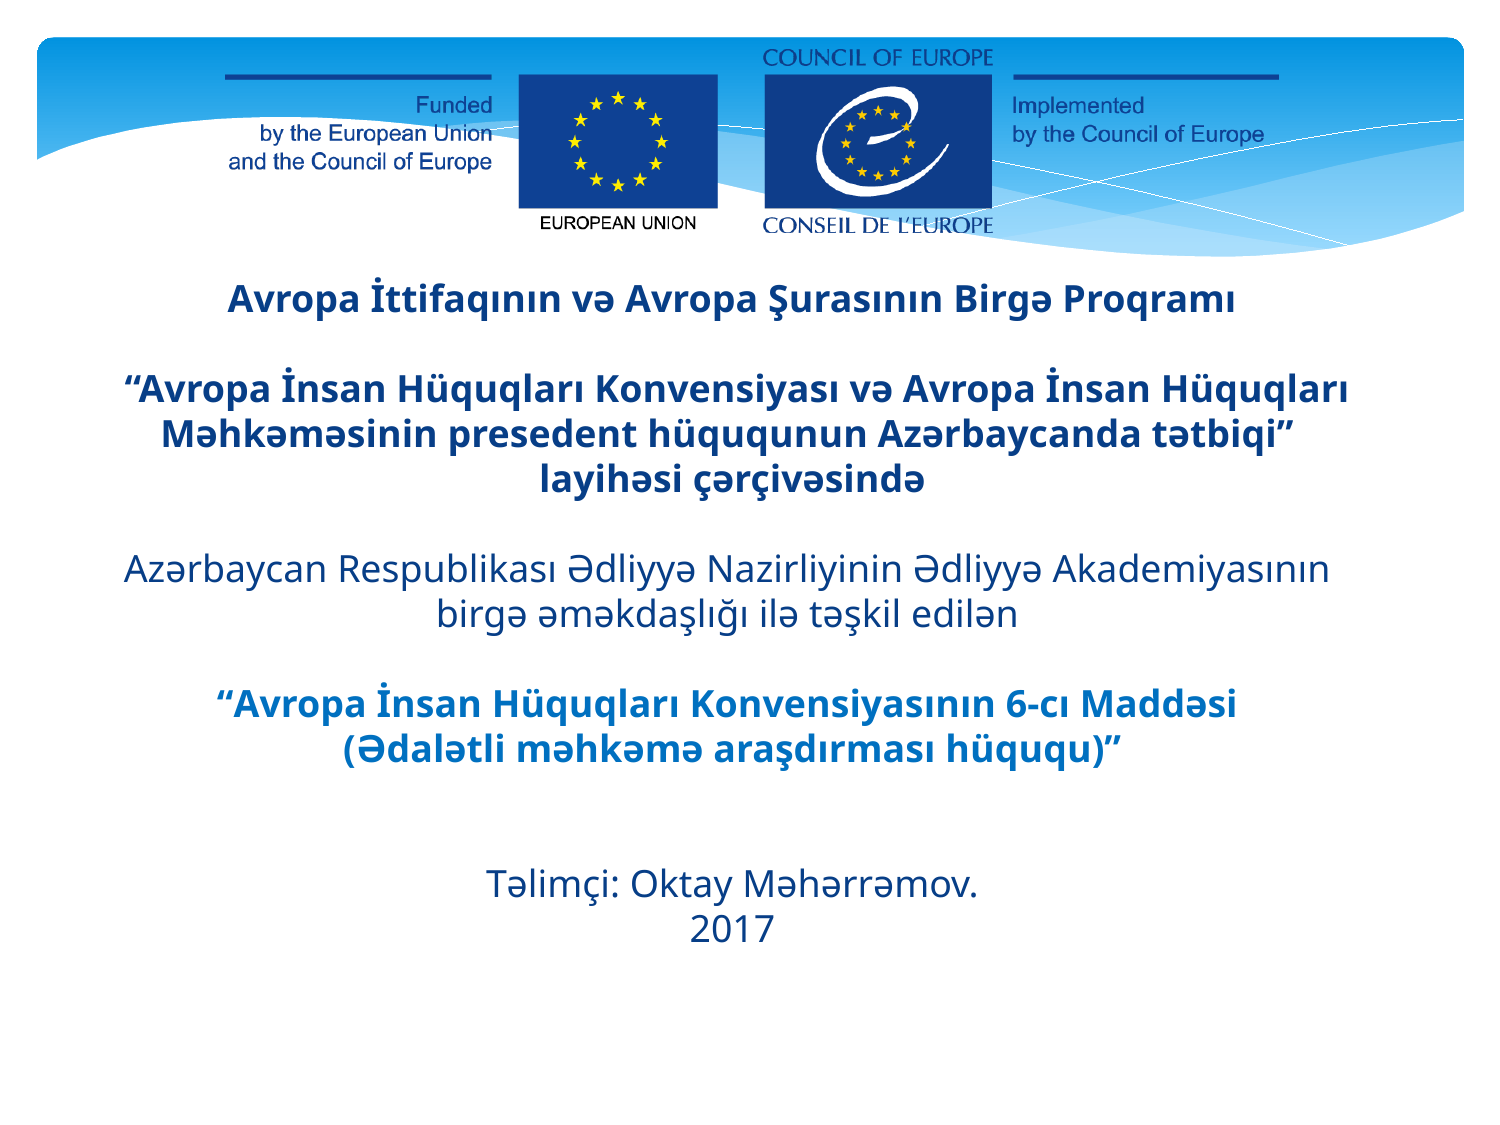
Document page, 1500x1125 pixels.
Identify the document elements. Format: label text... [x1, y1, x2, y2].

picture [857, 50, 865, 65]
text_box Avropa İttifaqının və Avropa Şurasının Birgə Proqramı “Avropa İnsan Hüquqları Konvensiyası və Avropa İnsan Hüquqları Məhkəməsinin presedent hüququnun Azərbaycanda tətbiqi” layihəsi çərçivəsində Azərbaycan Respublikası Ədliyyə Nazirliyinin Ədliyyə Akademiyasının birgə əməkdaşlığı ilə təşkil edilən “Avropa İnsan Hüquqları Konvensiyasının 6-cı Maddəsi (Ədalətli məhkəmə araşdırması hüququ)” Təlimçi: Oktay Məhərrəmov. 2017 [42, 267, 1423, 958]
title [150, 85, 1500, 336]
picture [224, 68, 1279, 234]
picture [985, 50, 992, 65]
picture [941, 50, 946, 65]
picture [816, 50, 821, 65]
